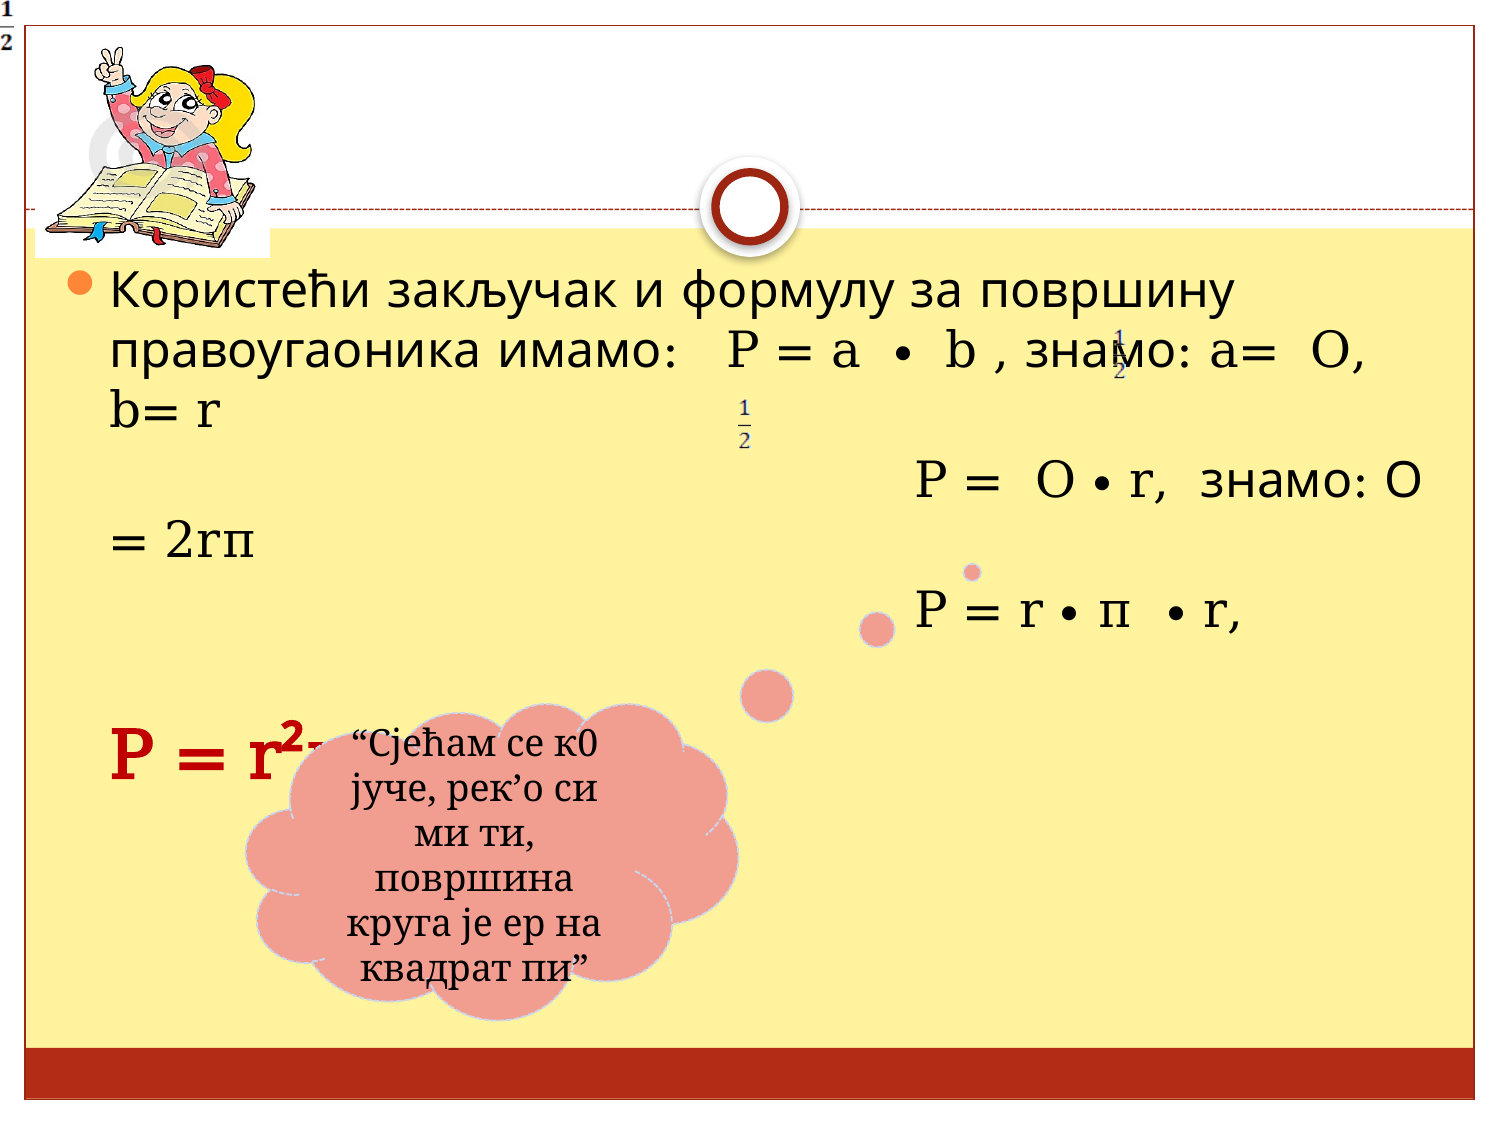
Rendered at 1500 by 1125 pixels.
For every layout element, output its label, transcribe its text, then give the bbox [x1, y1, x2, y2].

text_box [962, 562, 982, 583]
picture [0, 0, 15, 57]
list Користећи закључак и формулу за површину правоугаоника имамо: P = a ∙ b , знамо: a= O, b= r P = O ∙ r, знамо: О = 2rπ P = r ∙ π ∙ r, P = r²π [49, 250, 1445, 1001]
text_box “Сјећам се к0 јуче, рек’о си ми ти, површина круга је ер на квадрат пи” [739, 668, 795, 724]
text_box “Сјећам се к0 јуче, рек’о си ми ти, површина круга је ер на квадрат пи” [858, 611, 896, 649]
text_box [0, 1, 1500, 75]
picture [737, 398, 751, 455]
picture [34, 34, 270, 258]
text_box “Сјећам се к0 јуче, рек’о си ми ти, површина круга је ер на квадрат пи” [244, 703, 740, 1022]
picture [1112, 327, 1126, 385]
